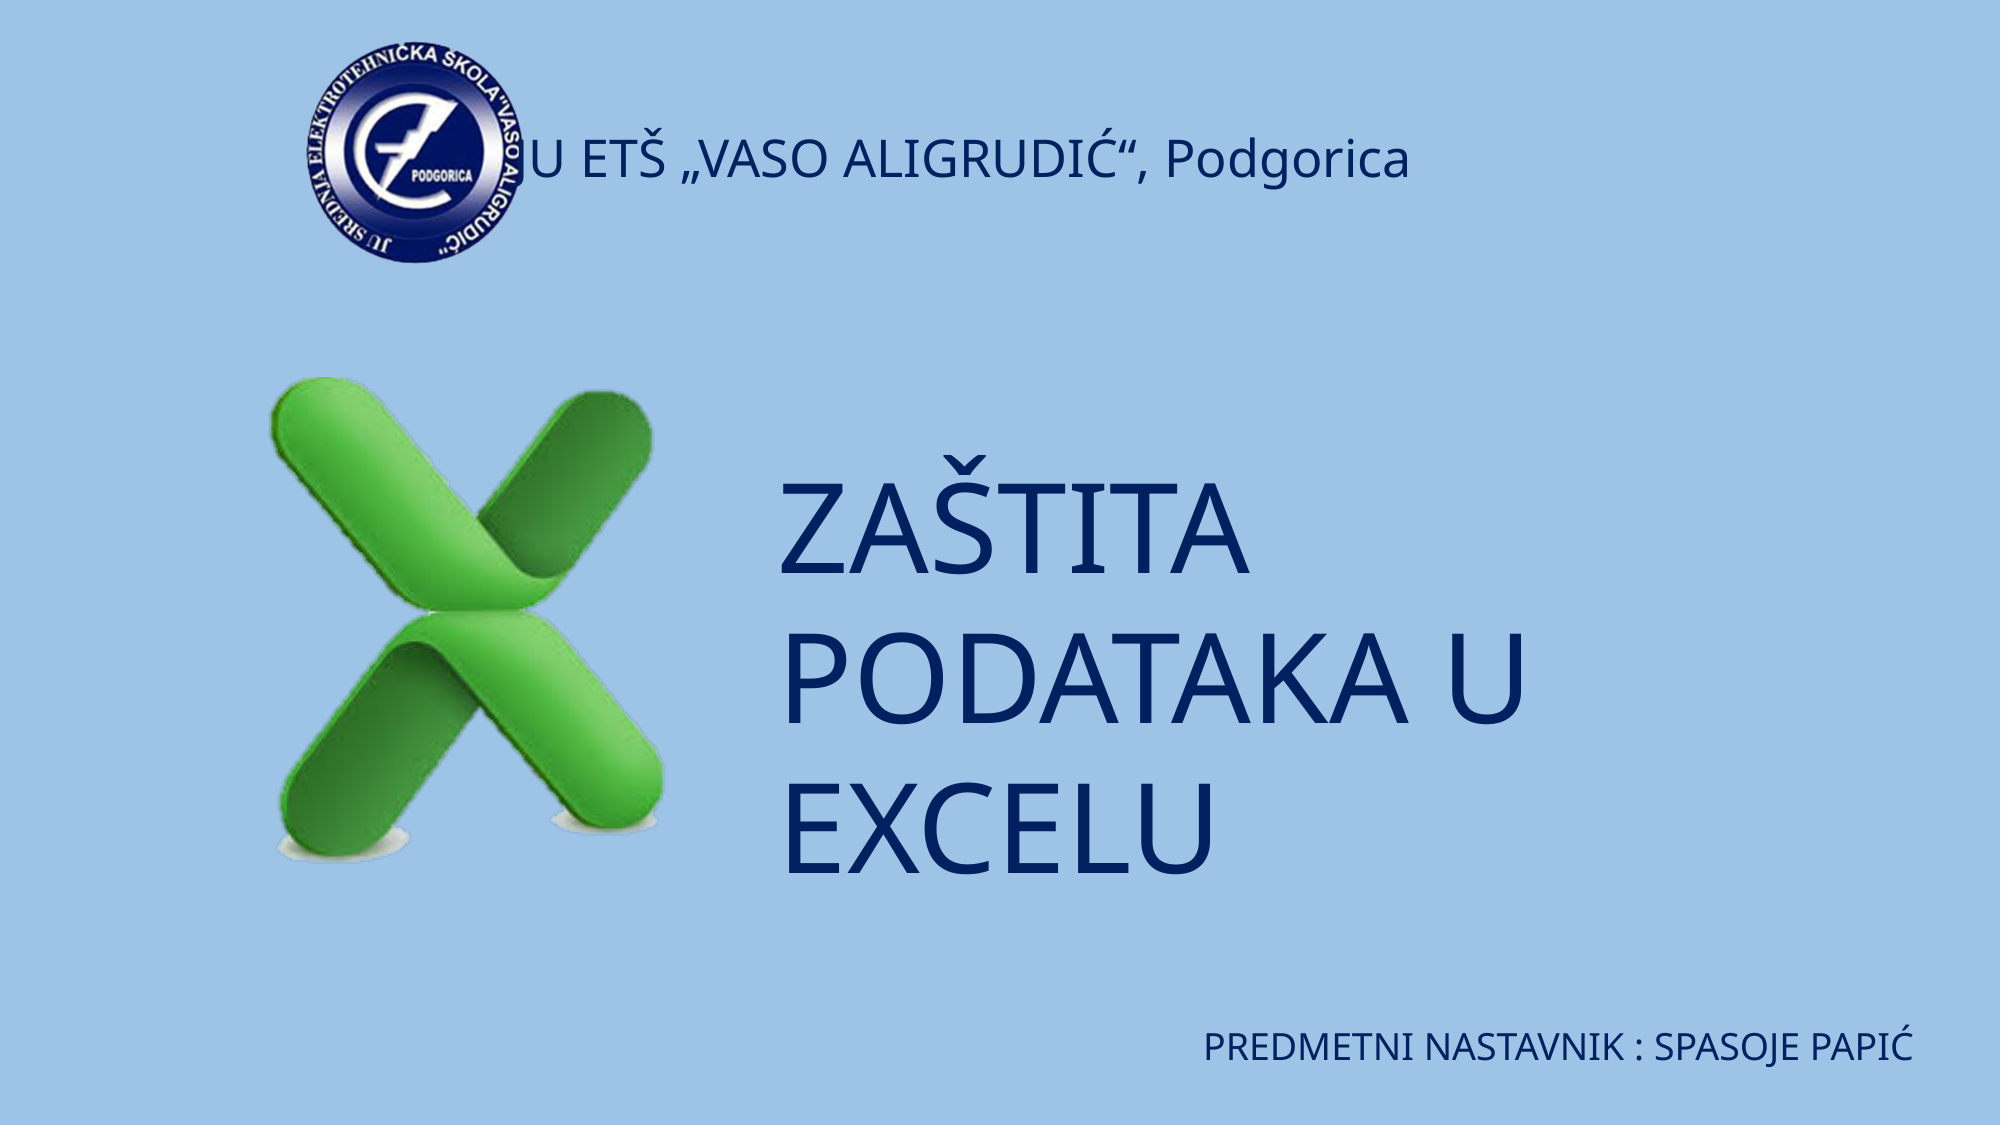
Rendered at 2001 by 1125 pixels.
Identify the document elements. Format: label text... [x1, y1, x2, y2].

text_box PREDMETNI NASTAVNIK : SPASOJE PAPIĆ [1030, 1015, 1929, 1076]
text_box JU ETŠ „VASO ALIGRUDIĆ“, Podgorica [525, 118, 1428, 196]
picture [292, 35, 525, 280]
text_box ZAŠTITA PODATAKA U EXCELU [762, 441, 1792, 907]
picture [222, 377, 711, 866]
